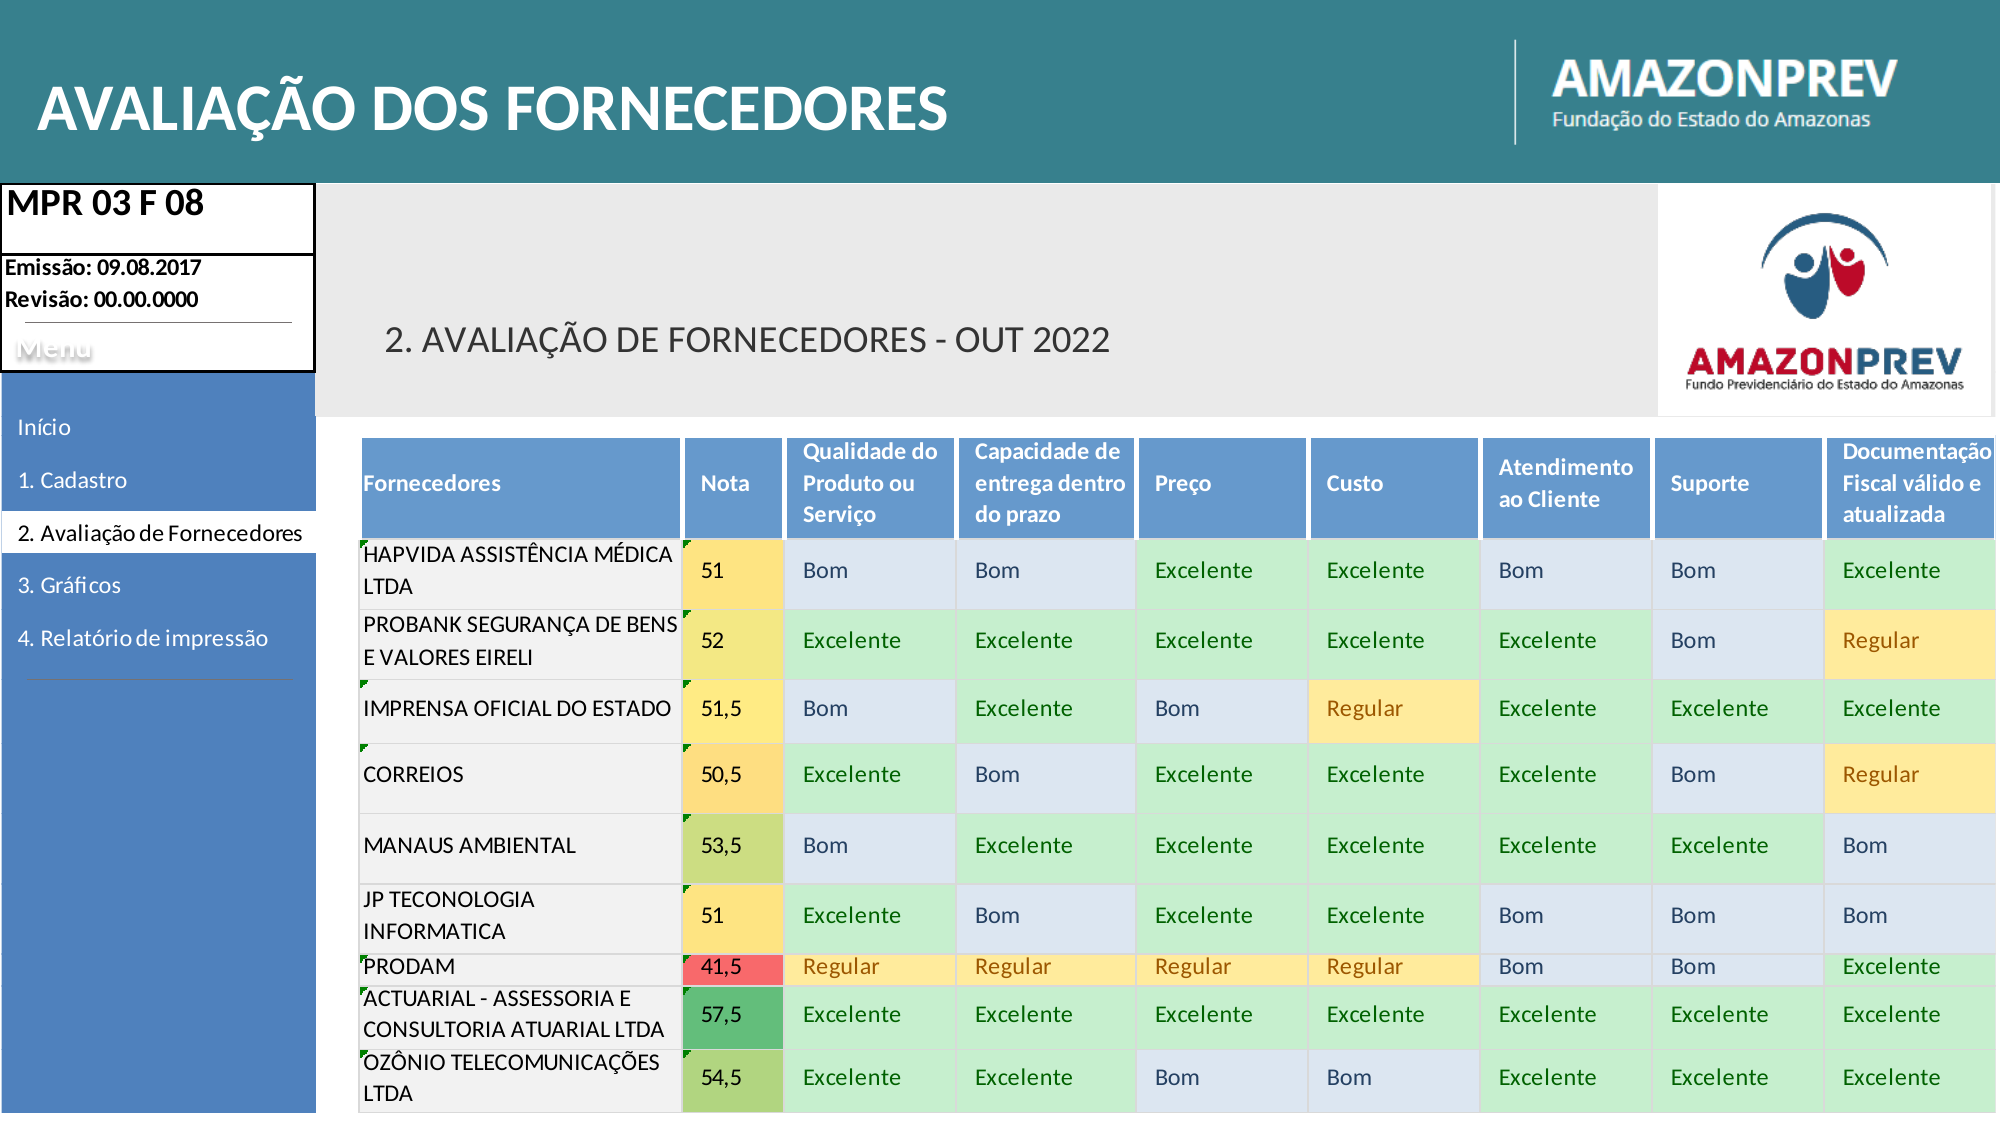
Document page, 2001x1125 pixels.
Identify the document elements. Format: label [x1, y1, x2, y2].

picture [0, 182, 1997, 1115]
text_box [0, 0, 2000, 183]
